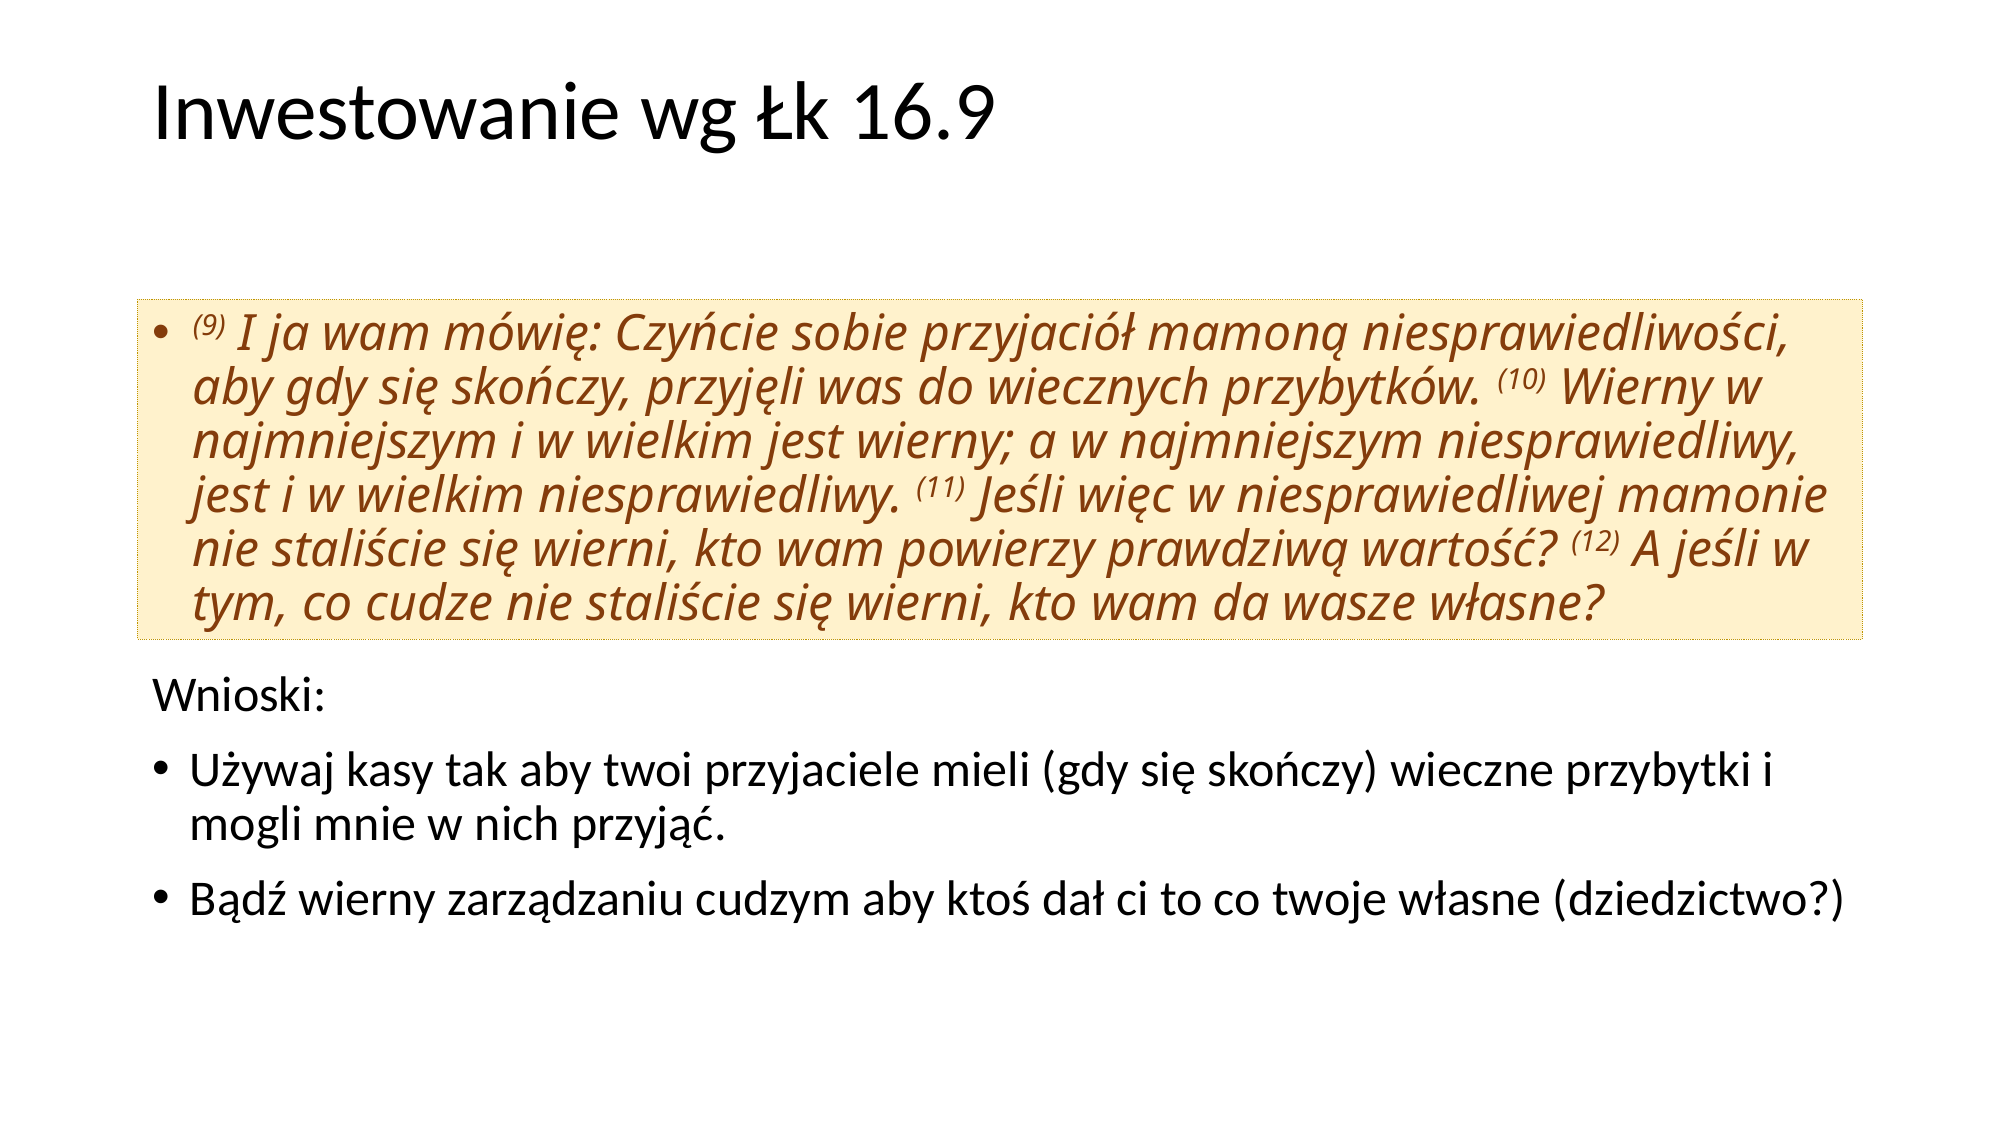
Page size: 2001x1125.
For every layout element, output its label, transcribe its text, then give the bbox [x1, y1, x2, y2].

list Wnioski: Używaj kasy tak aby twoi przyjaciele mieli (gdy się skończy) wieczne przybytki i mogli mnie w nich przyjąć. Bądź wierny zarządzaniu cudzym aby ktoś dał ci to co twoje własne (dziedzictwo?) [137, 661, 1863, 1001]
list (9) I ja wam mówię: Czyńcie sobie przyjaciół mamoną niesprawiedliwości, aby gdy się skończy, przyjęli was do wiecznych przybytków. (10) Wierny w najmniejszym i w wielkim jest wierny; a w najmniejszym niesprawiedliwy, jest i w wielkim niesprawiedliwy. (11) Jeśli więc w niesprawiedliwej mamonie nie staliście się wierni, kto wam powierzy prawdziwą wartość? (12) A jeśli w tym, co cudze nie staliście się wierni, kto wam da wasze własne? [137, 299, 1863, 640]
title Inwestowanie wg Łk 16.9 [137, 59, 1863, 177]
